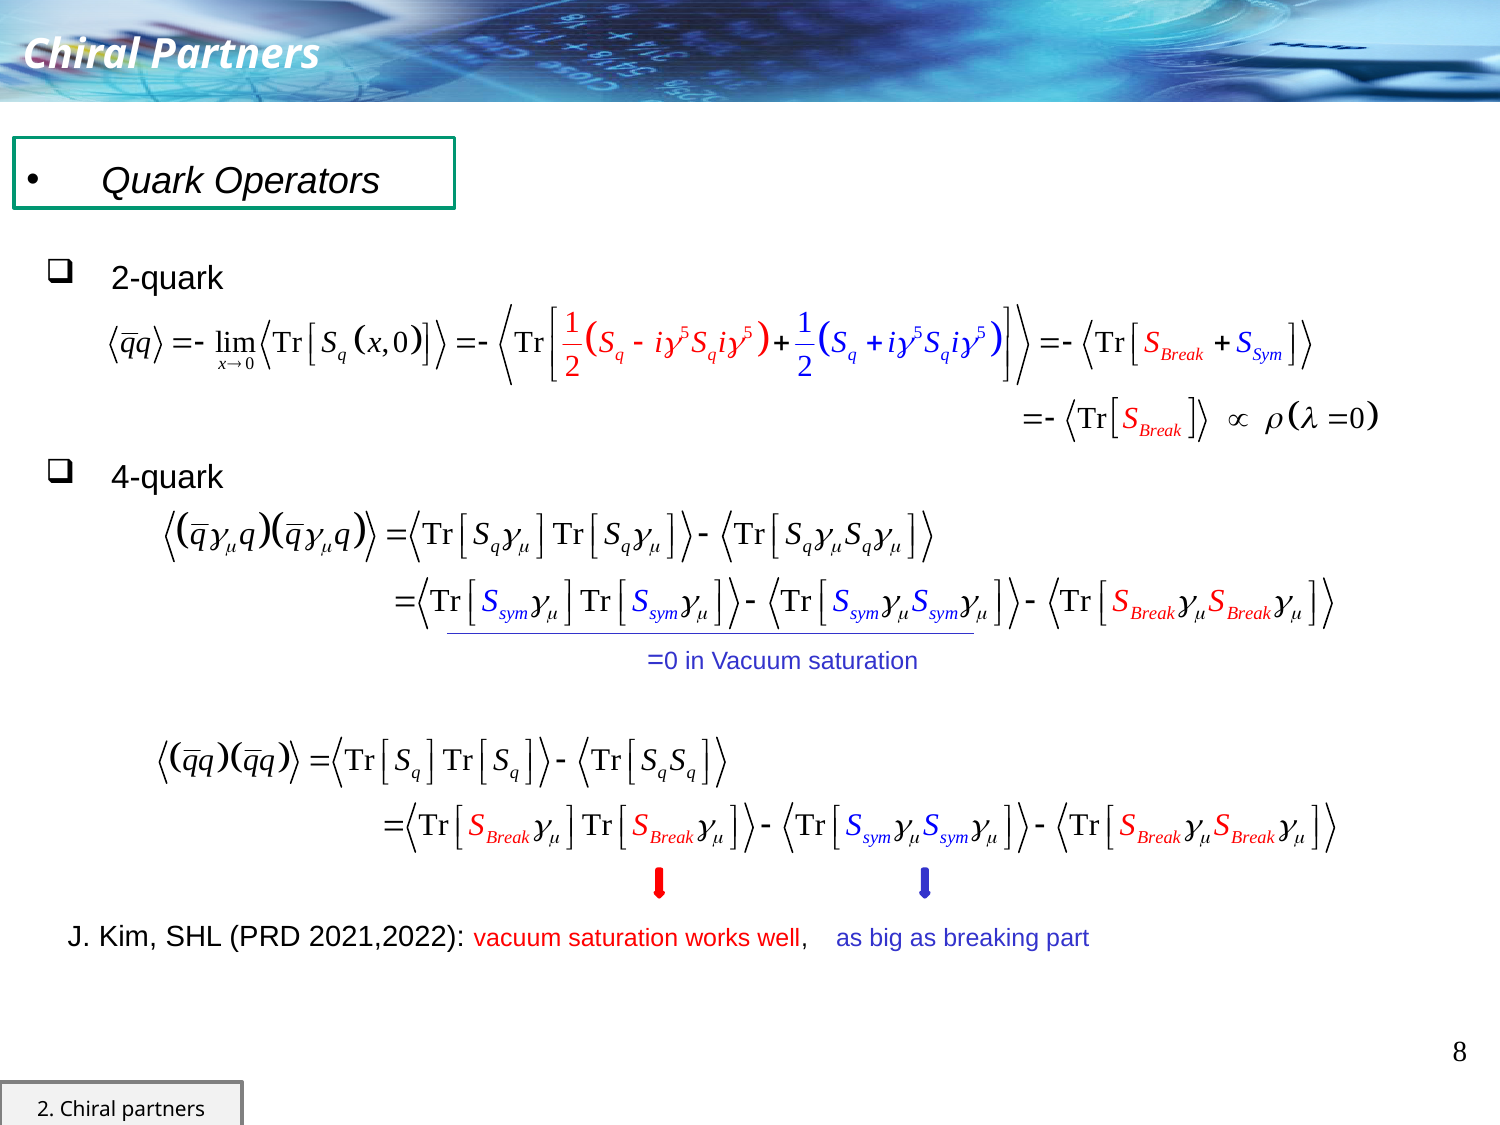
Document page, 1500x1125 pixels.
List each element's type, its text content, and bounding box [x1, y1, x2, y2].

text_box [653, 867, 665, 899]
text_box [919, 867, 931, 899]
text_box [153, 731, 1341, 858]
text_box [12, 135, 457, 210]
text_box J. Kim, SHL (PRD 2021,2022): vacuum saturation works well, as big as breaking part [53, 910, 1341, 961]
text_box Quark Operators [457, 146, 467, 209]
text_box 2. Chiral partners [0, 1080, 244, 1125]
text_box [159, 505, 1341, 635]
text_box =0 in Vacuum saturation [632, 643, 983, 730]
text_box 2-quark [30, 256, 239, 304]
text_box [0, 0, 1500, 102]
slide_number 8 [1363, 1024, 1483, 1101]
text_box 4-quark [30, 456, 239, 503]
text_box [103, 298, 1396, 448]
